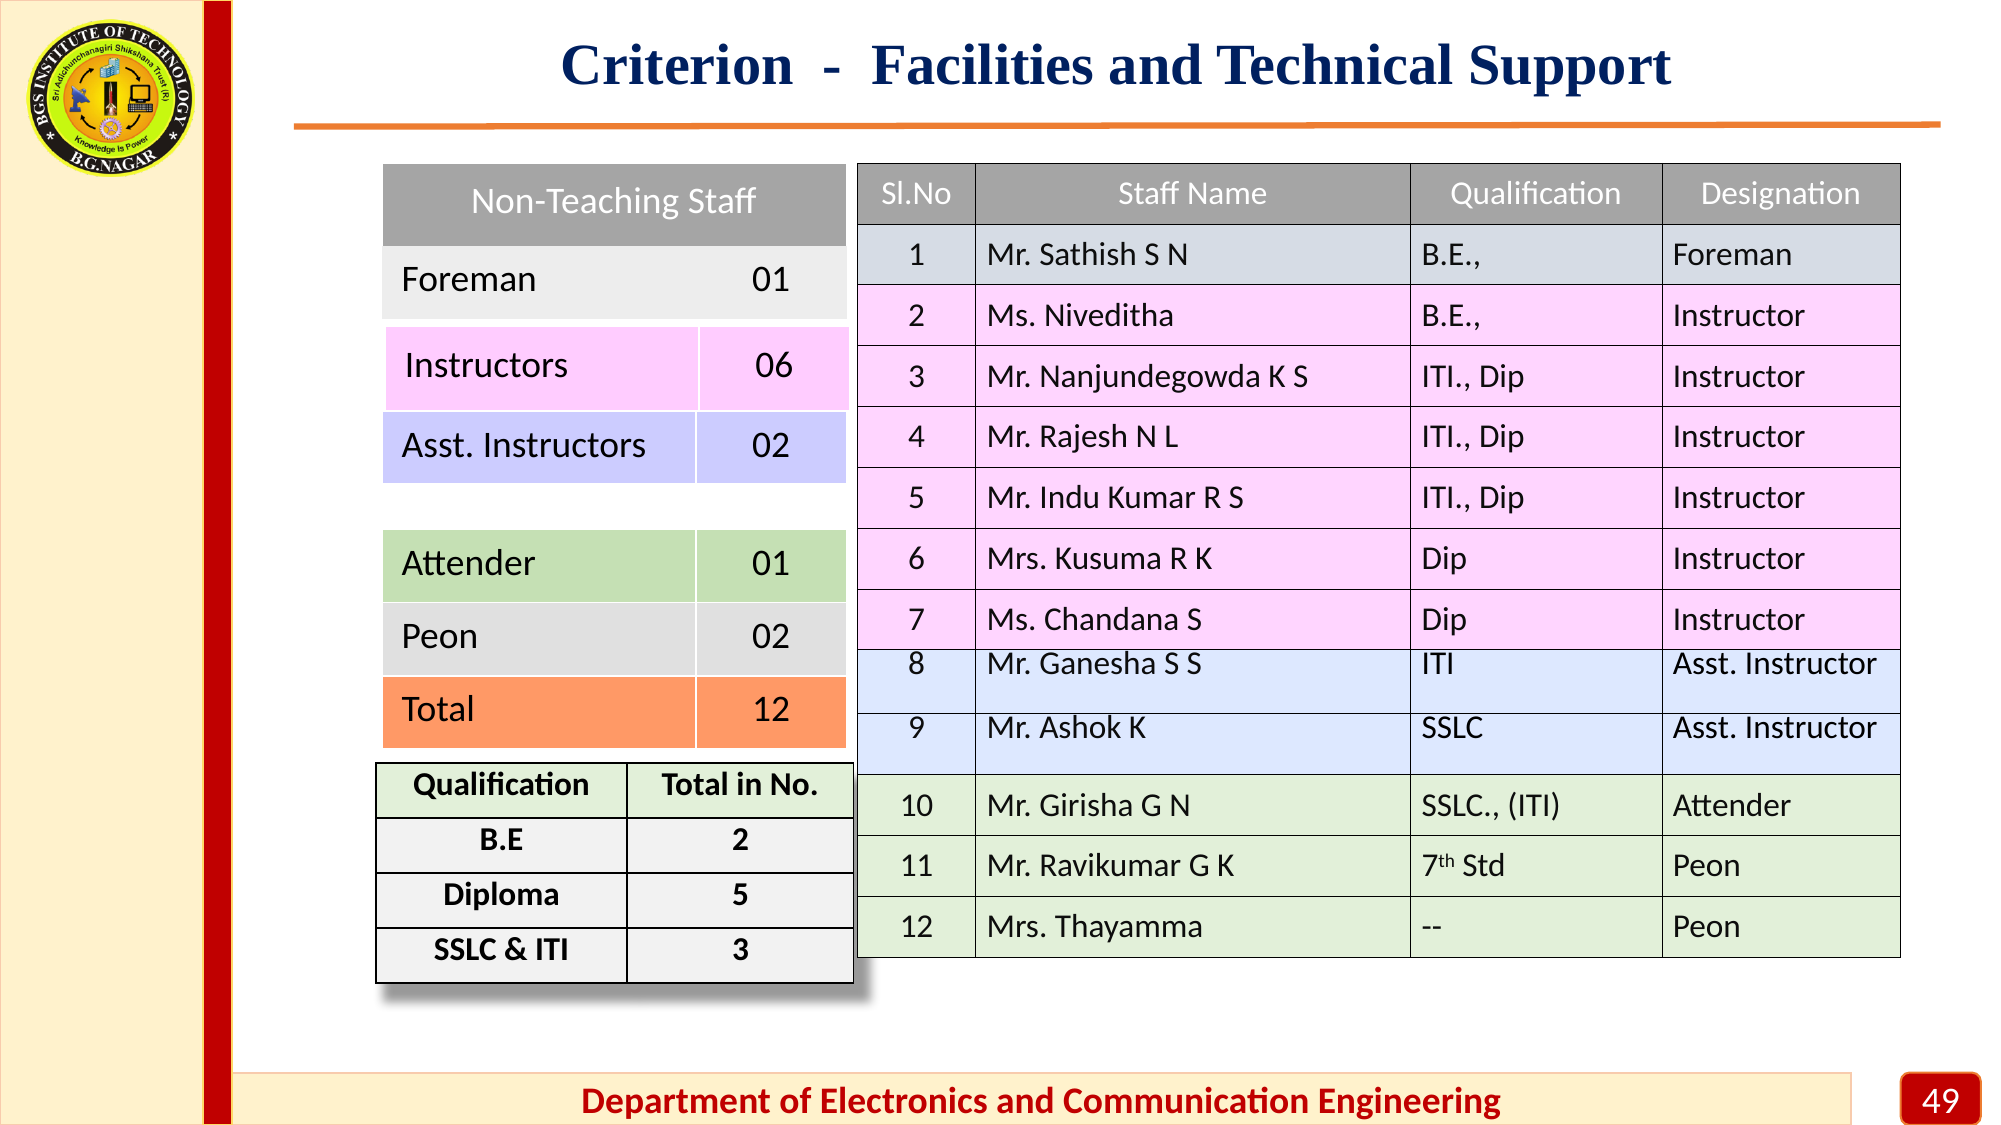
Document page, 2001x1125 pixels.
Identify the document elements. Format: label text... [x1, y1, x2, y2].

table_header Staff Name [976, 164, 1410, 224]
table_cell 2 [628, 819, 853, 872]
table_cell 8 [858, 650, 975, 713]
table_cell Peon [383, 603, 695, 675]
table_header Non-Teaching Staff [383, 164, 846, 246]
text_box 49 [1899, 1071, 1982, 1125]
table_cell Instructor [1663, 407, 1900, 467]
table_cell Mr. Nanjundegowda K S [976, 346, 1410, 406]
table_cell ITI., Dip [1411, 468, 1662, 528]
table_header 06 [700, 327, 849, 410]
table_cell 5 [628, 874, 853, 927]
table_cell 9 [858, 714, 975, 774]
table_cell 1 [858, 225, 975, 284]
table_cell 10 [858, 775, 975, 835]
table_cell B.E., [1411, 285, 1662, 345]
table_cell Instructor [1663, 529, 1900, 589]
table_cell Ms. Chandana S [976, 590, 1410, 649]
table_cell Peon [1663, 836, 1900, 896]
table_cell Foreman [382, 246, 696, 319]
table_cell Mrs. Thayamma [976, 897, 1410, 957]
table_cell Mr. Ashok K [976, 714, 1410, 774]
table_header Instructors [386, 327, 698, 410]
table_header Total in No. [628, 764, 853, 817]
text_box [202, 0, 233, 1125]
table_cell Foreman [1663, 225, 1900, 284]
table_cell SSLC [1411, 714, 1662, 774]
table_cell Instructor [1663, 285, 1900, 345]
table_header 02 [697, 412, 846, 483]
table_cell 5 [858, 468, 975, 528]
table_cell Mr. Sathish S N [976, 225, 1410, 284]
table_cell Peon [1663, 897, 1900, 957]
text_box Department of Electronics and Communication Engineering [233, 1072, 1852, 1125]
text_box Criterion - Facilities and Technical Support [293, 19, 1941, 104]
table_cell ITI., Dip [1411, 407, 1662, 467]
table_cell Ms. Niveditha [976, 285, 1410, 345]
table_cell Mr. Ravikumar G K [976, 836, 1410, 896]
table_cell ITI [1411, 650, 1662, 713]
table_cell 01 [696, 246, 847, 319]
table_header Qualification [1411, 164, 1662, 224]
table_cell Dip [1411, 590, 1662, 649]
table_cell 7 [858, 590, 975, 649]
table_cell Total [383, 677, 695, 748]
table_cell 12 [858, 897, 975, 957]
table_cell B.E., [1411, 225, 1662, 284]
table_cell Dip [1411, 529, 1662, 589]
table_cell ITI., Dip [1411, 346, 1662, 406]
table_cell 12 [697, 677, 846, 748]
table_cell Asst. Instructor [1663, 714, 1900, 774]
text_box [0, 0, 202, 1125]
table_cell Mrs. Kusuma R K [976, 529, 1410, 589]
table_cell Attender [1663, 775, 1900, 835]
table_cell Mr. Indu Kumar R S [976, 468, 1410, 528]
table_cell Diploma [377, 874, 626, 927]
table_cell SSLC., (ITI) [1411, 775, 1662, 835]
table_cell 3 [628, 929, 853, 982]
table_header Asst. Instructors [383, 412, 695, 483]
table_header Sl.No [858, 164, 975, 224]
table_cell Instructor [1663, 346, 1900, 406]
table_cell SSLC & ITI [377, 929, 626, 982]
picture [26, 19, 195, 177]
table_cell 7th Std [1411, 836, 1662, 896]
table_header Designation [1663, 164, 1900, 224]
table_cell 02 [697, 603, 846, 675]
table_cell 11 [858, 836, 975, 896]
table_cell -- [1411, 897, 1662, 957]
table_cell 2 [858, 285, 975, 345]
table_cell Mr. Rajesh N L [976, 407, 1410, 467]
table_cell 3 [858, 346, 975, 406]
table_cell 4 [858, 407, 975, 467]
table_cell Instructor [1663, 468, 1900, 528]
table_header Attender [383, 530, 695, 602]
table_cell Mr. Girisha G N [976, 775, 1410, 835]
table_header Qualification [377, 764, 626, 817]
table_cell B.E [377, 819, 626, 872]
table_cell 6 [858, 529, 975, 589]
table_cell Instructor [1663, 590, 1900, 649]
table_cell Mr. Ganesha S S [976, 650, 1410, 713]
table_cell Asst. Instructor [1663, 650, 1900, 713]
table_header 01 [697, 530, 846, 602]
